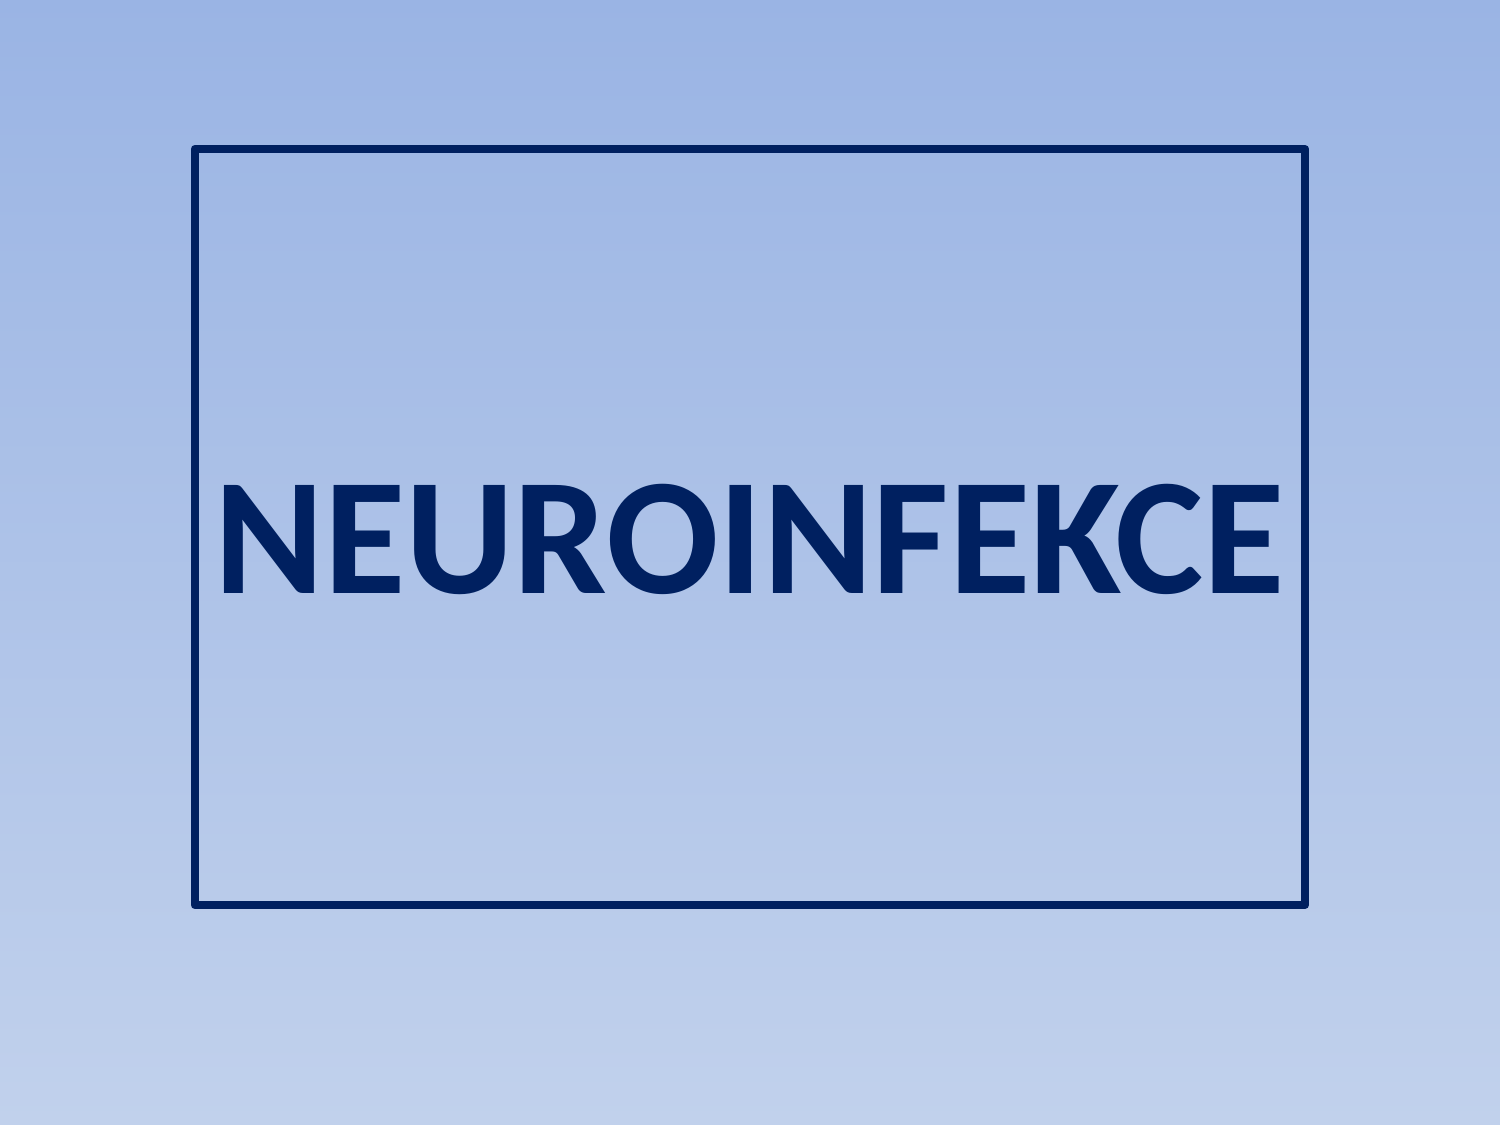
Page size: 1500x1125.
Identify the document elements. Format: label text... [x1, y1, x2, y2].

text_box NEUROINFEKCE [193, 147, 1307, 907]
